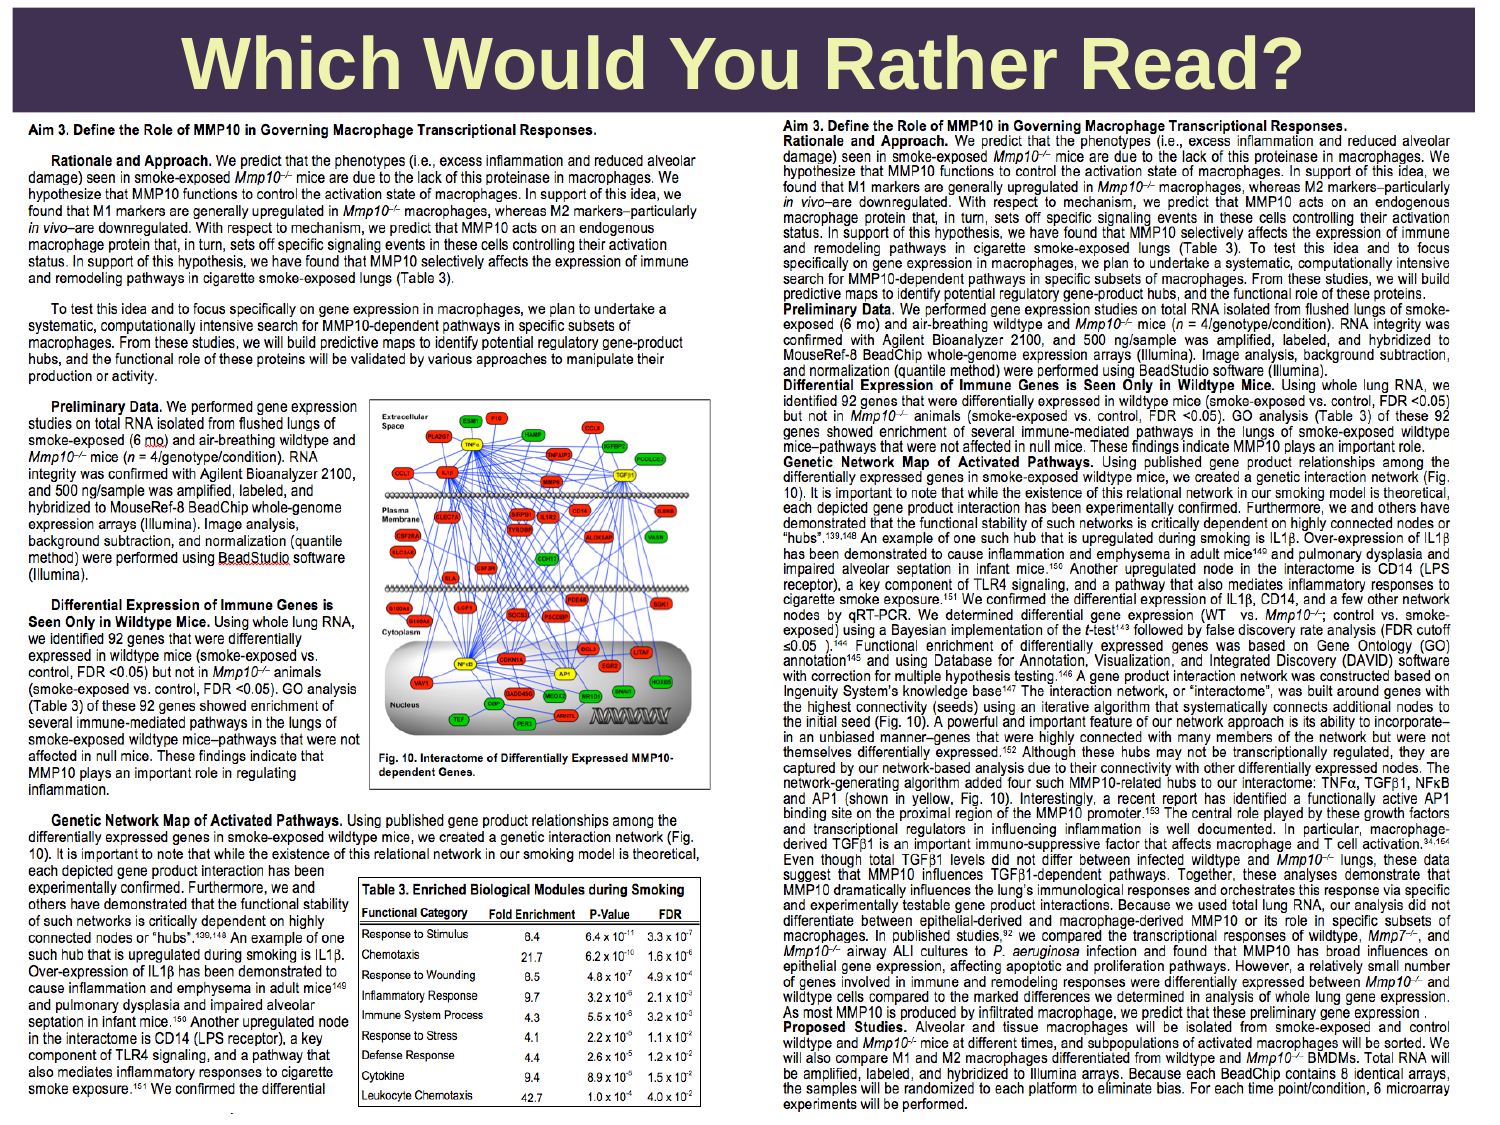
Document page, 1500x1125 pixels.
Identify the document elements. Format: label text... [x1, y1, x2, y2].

picture [776, 113, 1463, 1119]
title Which Would You Rather Read? [12, 7, 1475, 113]
picture [24, 116, 711, 1114]
